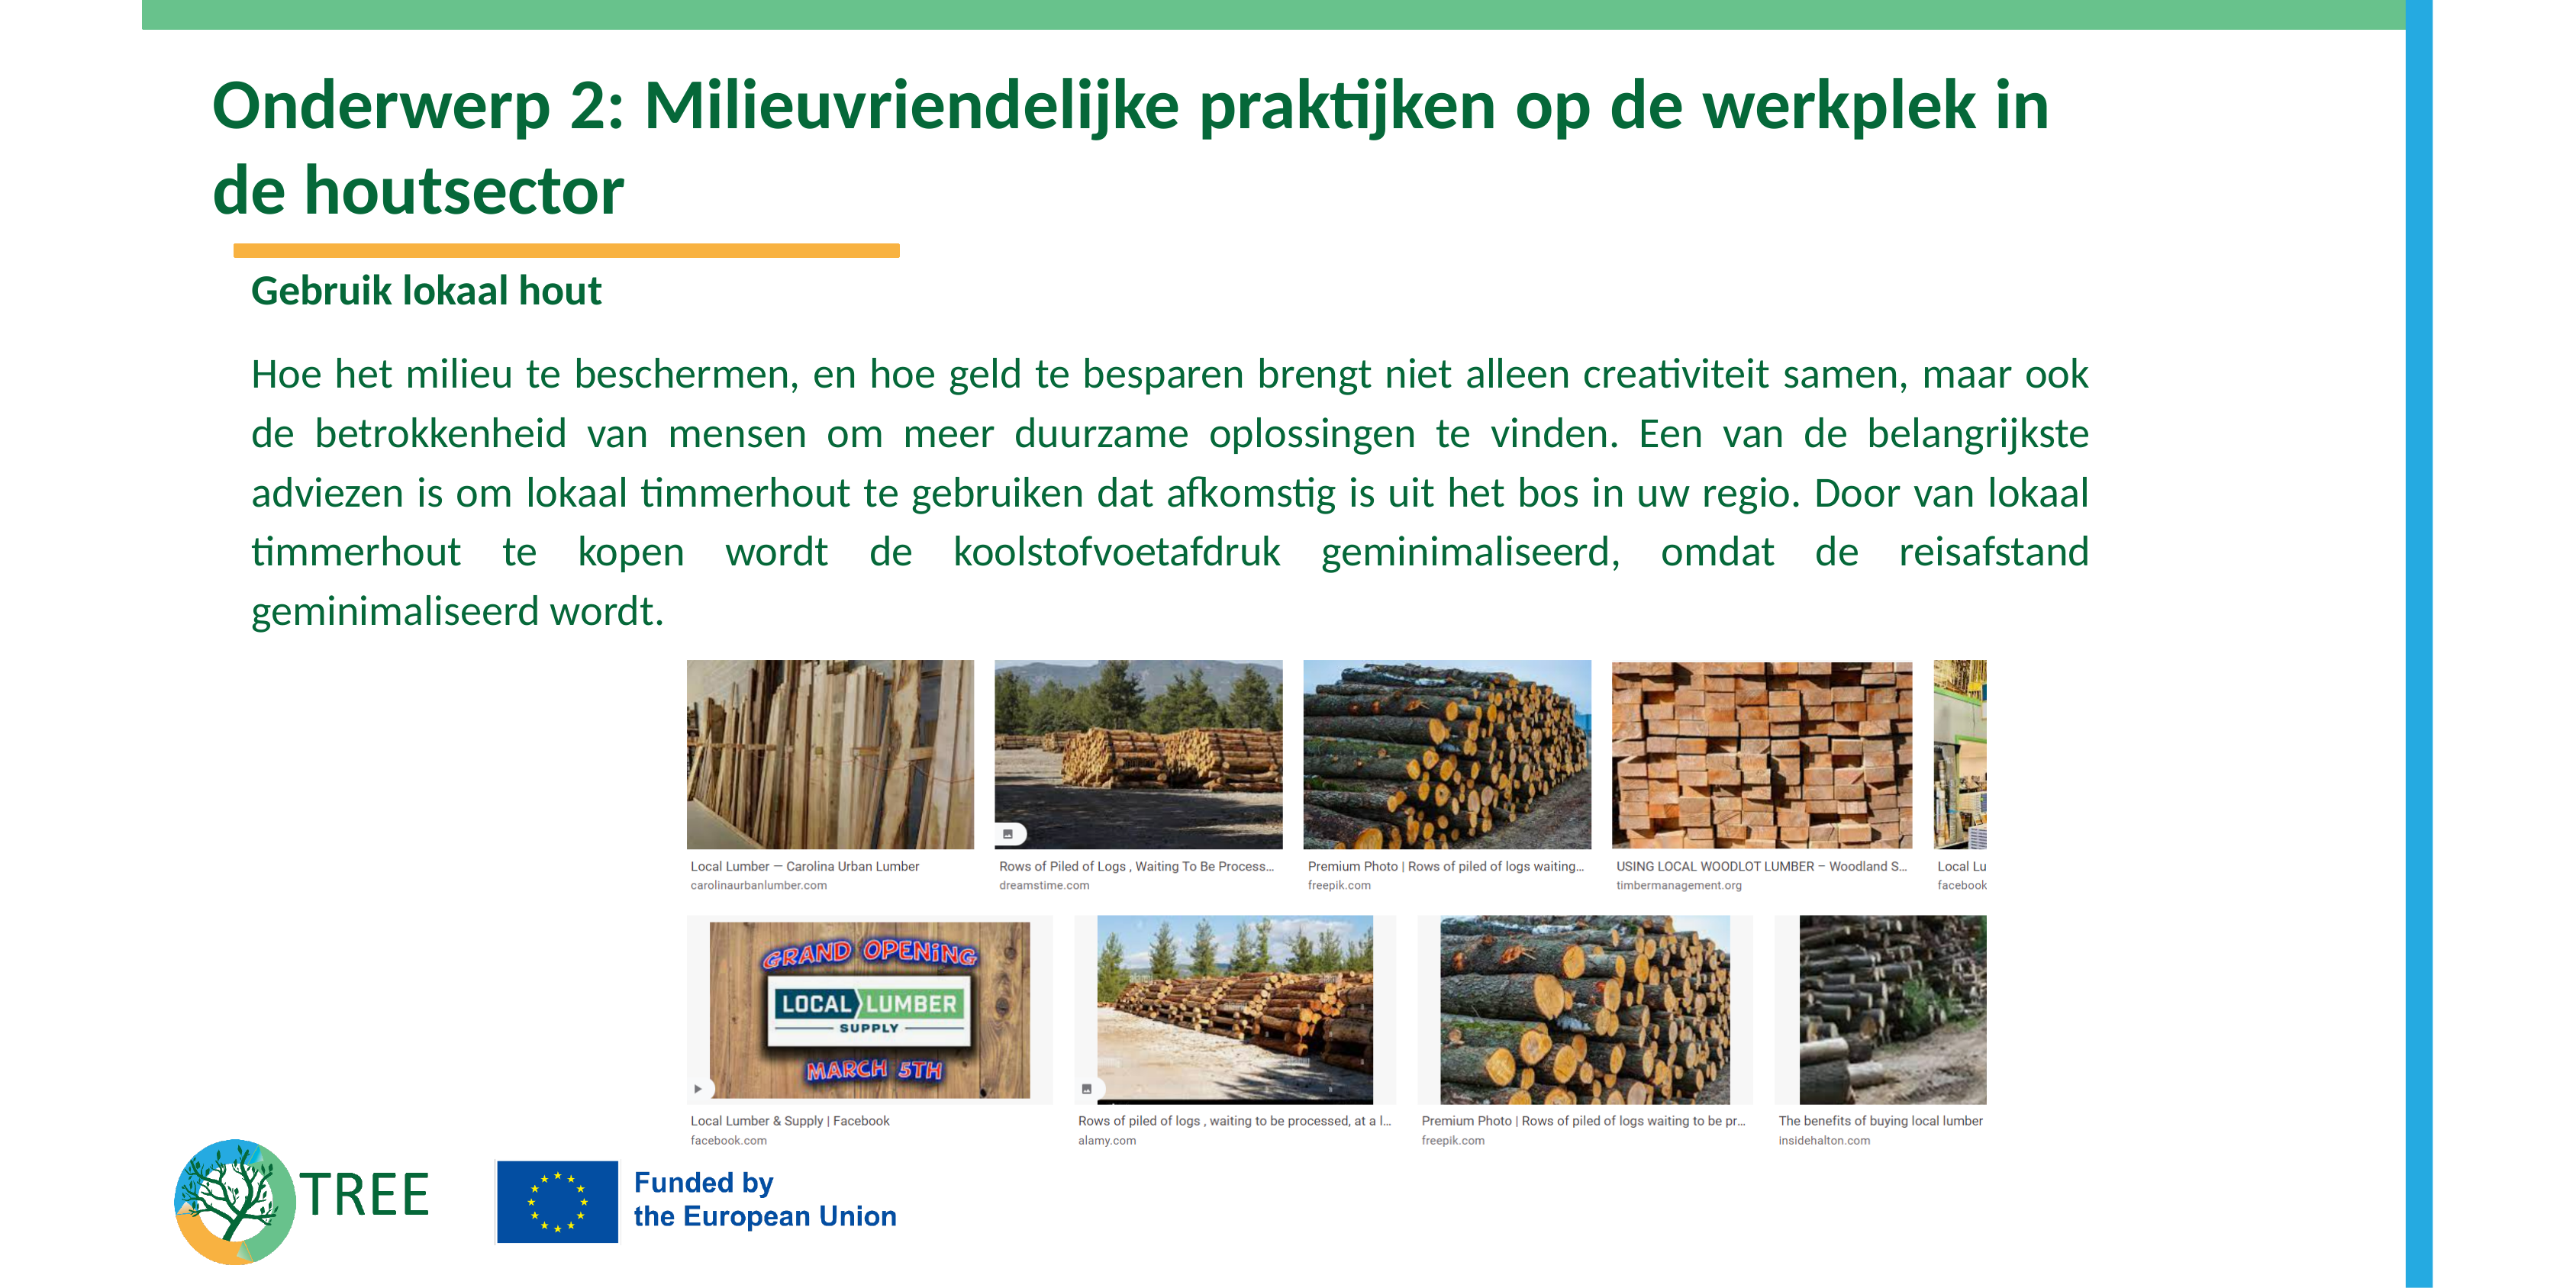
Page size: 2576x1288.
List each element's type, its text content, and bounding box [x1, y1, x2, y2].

text_box Gebruik lokaal hout Hoe het milieu te beschermen, en hoe geld te besparen brengt niet alleen creativiteit samen, maar ook de betrokkenheid van mensen om meer duurzame oplossingen te vinden. Een van de belangrijkste adviezen is om lokaal timmerhout te gebruiken dat afkomstig is uit het bos in uw regio. Door van lokaal timmerhout te kopen wordt de koolstofvoetafdruk geminimaliseerd, omdat de reisafstand geminimaliseerd wordt. [234, 245, 2109, 768]
picture [173, 1139, 428, 1265]
text_box Onderwerp 2: Milieuvriendelijke praktijken op de werkplek in de houtsector [195, 48, 2070, 237]
text_box [143, 0, 2405, 29]
picture [491, 655, 1987, 1248]
text_box [2405, 0, 2433, 1288]
